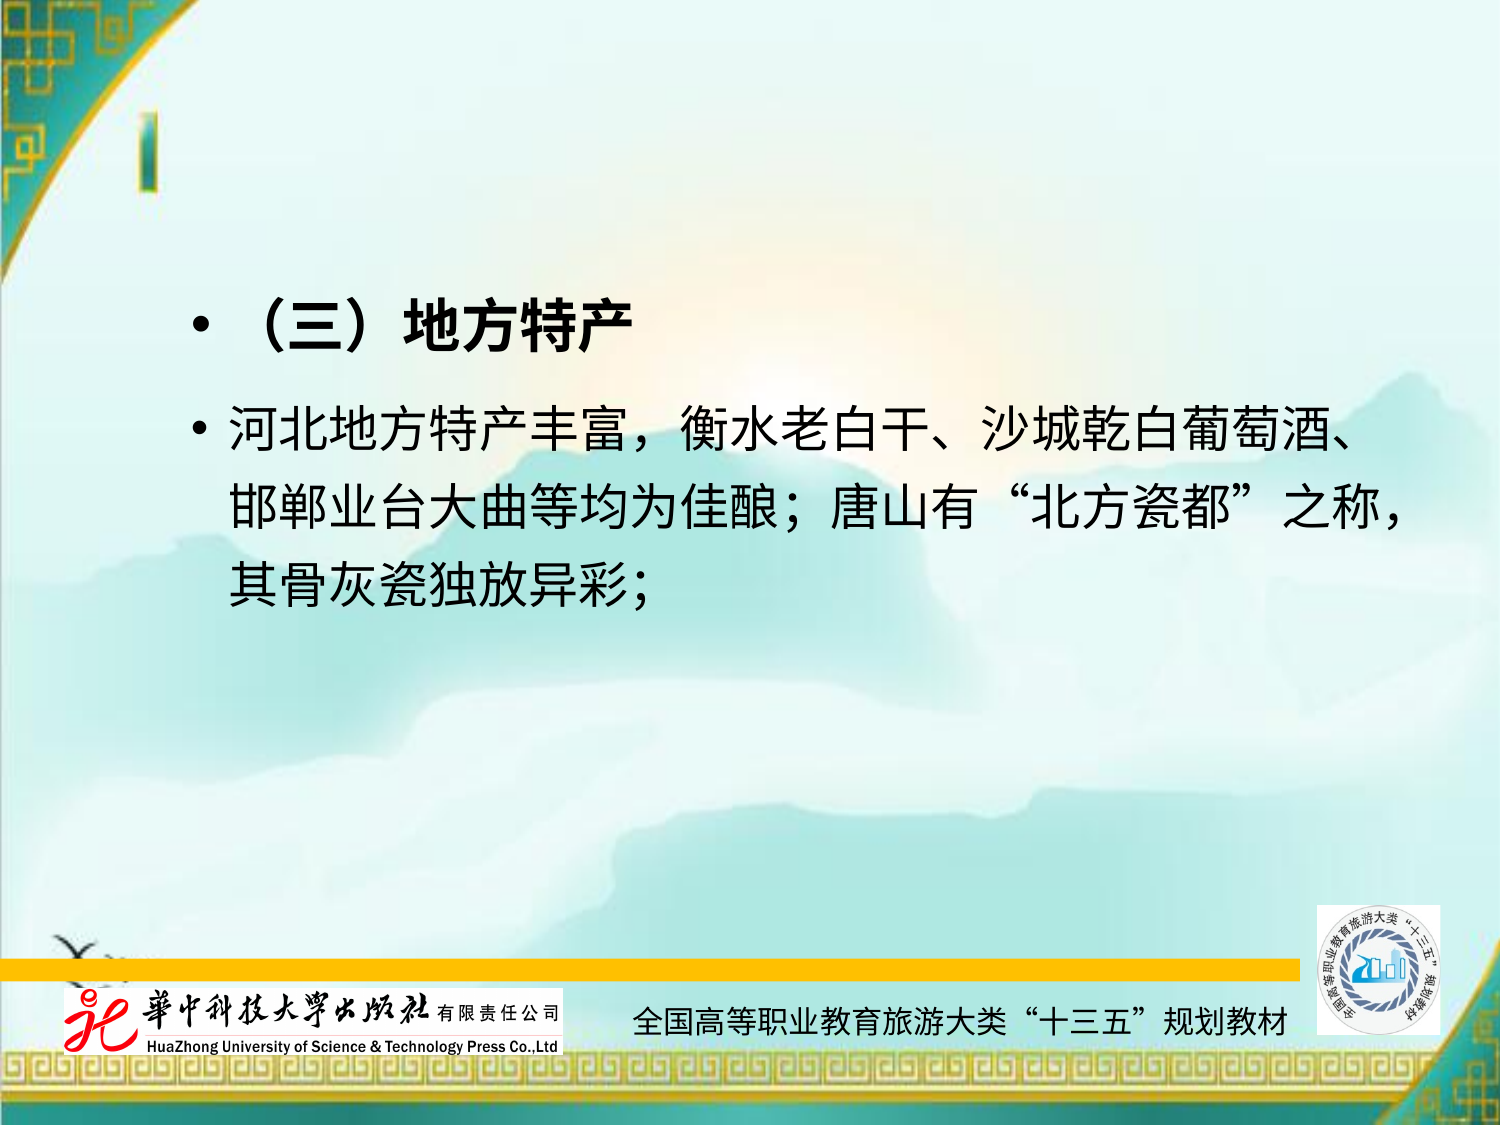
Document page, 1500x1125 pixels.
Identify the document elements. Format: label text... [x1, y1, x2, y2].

list （三）地方特产 河北地方特产丰富，衡水老白干、沙城乾白葡萄酒、邯郸业台大曲等均为佳酿；唐山有“北方瓷都”之称，其骨灰瓷独放异彩； [175, 260, 1397, 894]
picture [0, 0, 1500, 1125]
